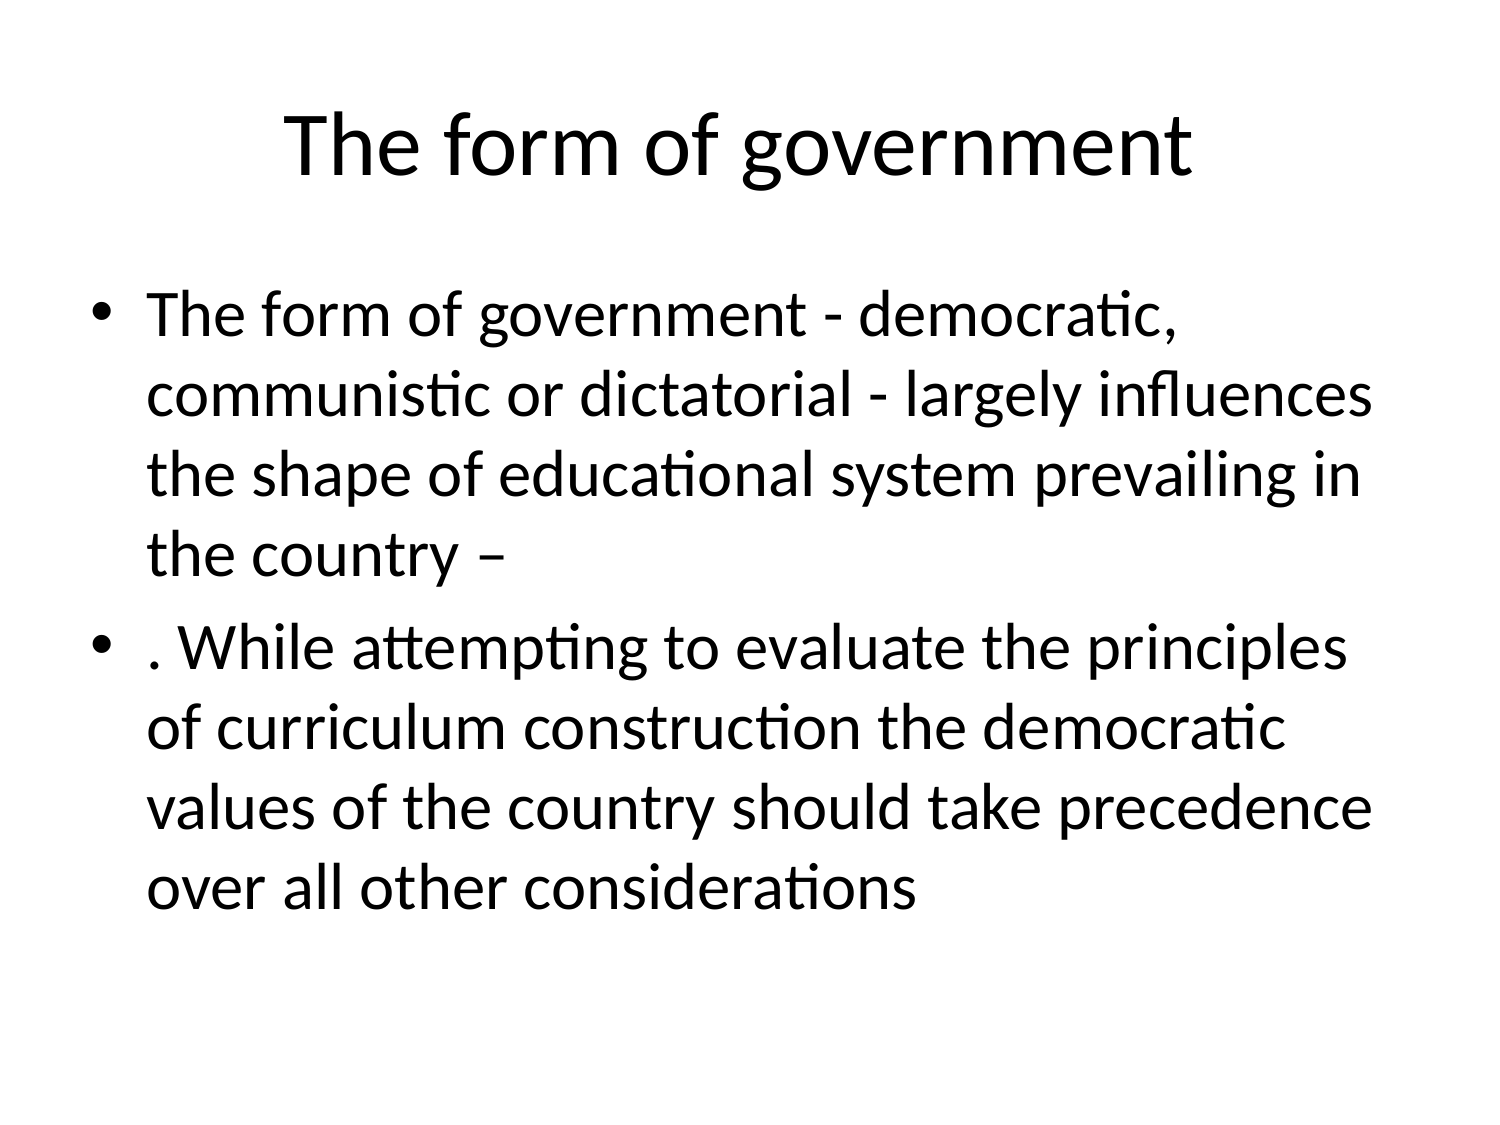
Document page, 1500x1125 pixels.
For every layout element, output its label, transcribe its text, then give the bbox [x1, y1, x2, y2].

title The form of government [75, 45, 1425, 233]
list The form of government - democratic, communistic or dictatorial - largely influences the shape of educational system prevailing in the country – . While attempting to evaluate the principles of curriculum construction the democratic values of the country should take precedence over all other considerations [75, 262, 1425, 1005]
